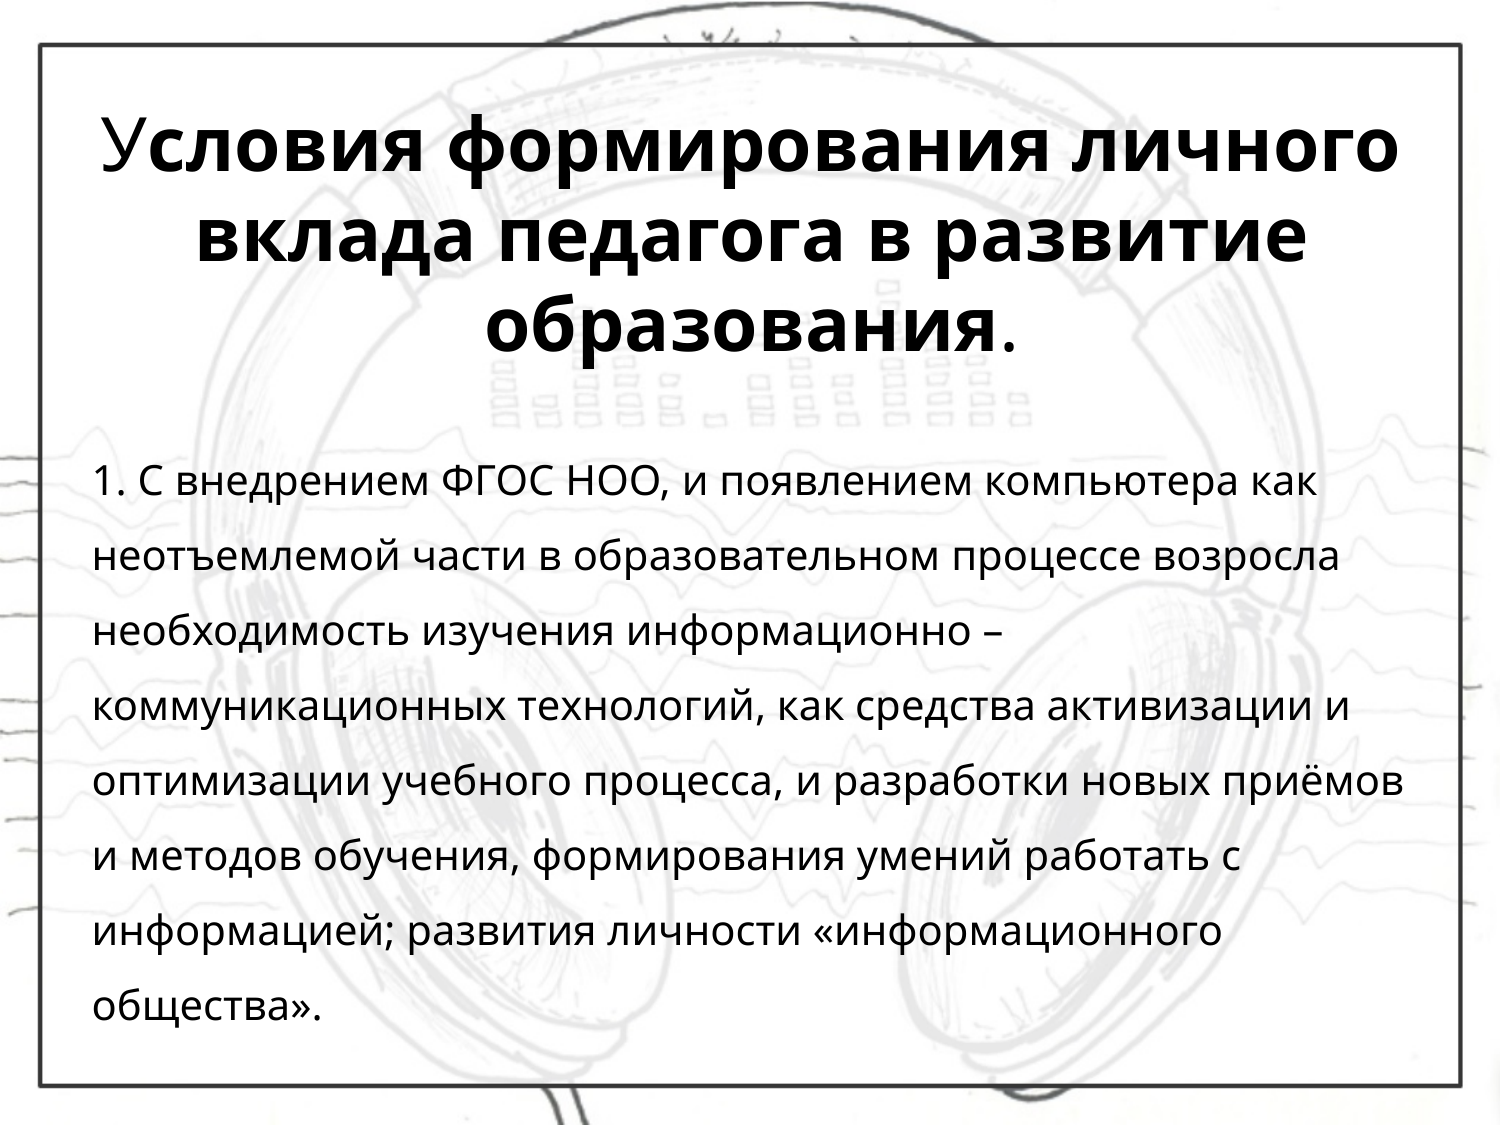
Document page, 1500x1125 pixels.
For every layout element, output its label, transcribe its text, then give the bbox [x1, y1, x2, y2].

list 1. С внедрением ФГОС НОО, и появлением компьютера как неотъемлемой части в образовательном процессе возросла необходимость изучения информационно – коммуникационных технологий, как средства активизации и оптимизации учебного процесса, и разработки новых приёмов и методов обучения, формирования умений работать с информацией; развития личности «информационного общества». [76, 420, 1427, 1125]
title Условия формирования личного вклада педагога в развитие образования. [76, 137, 1427, 325]
